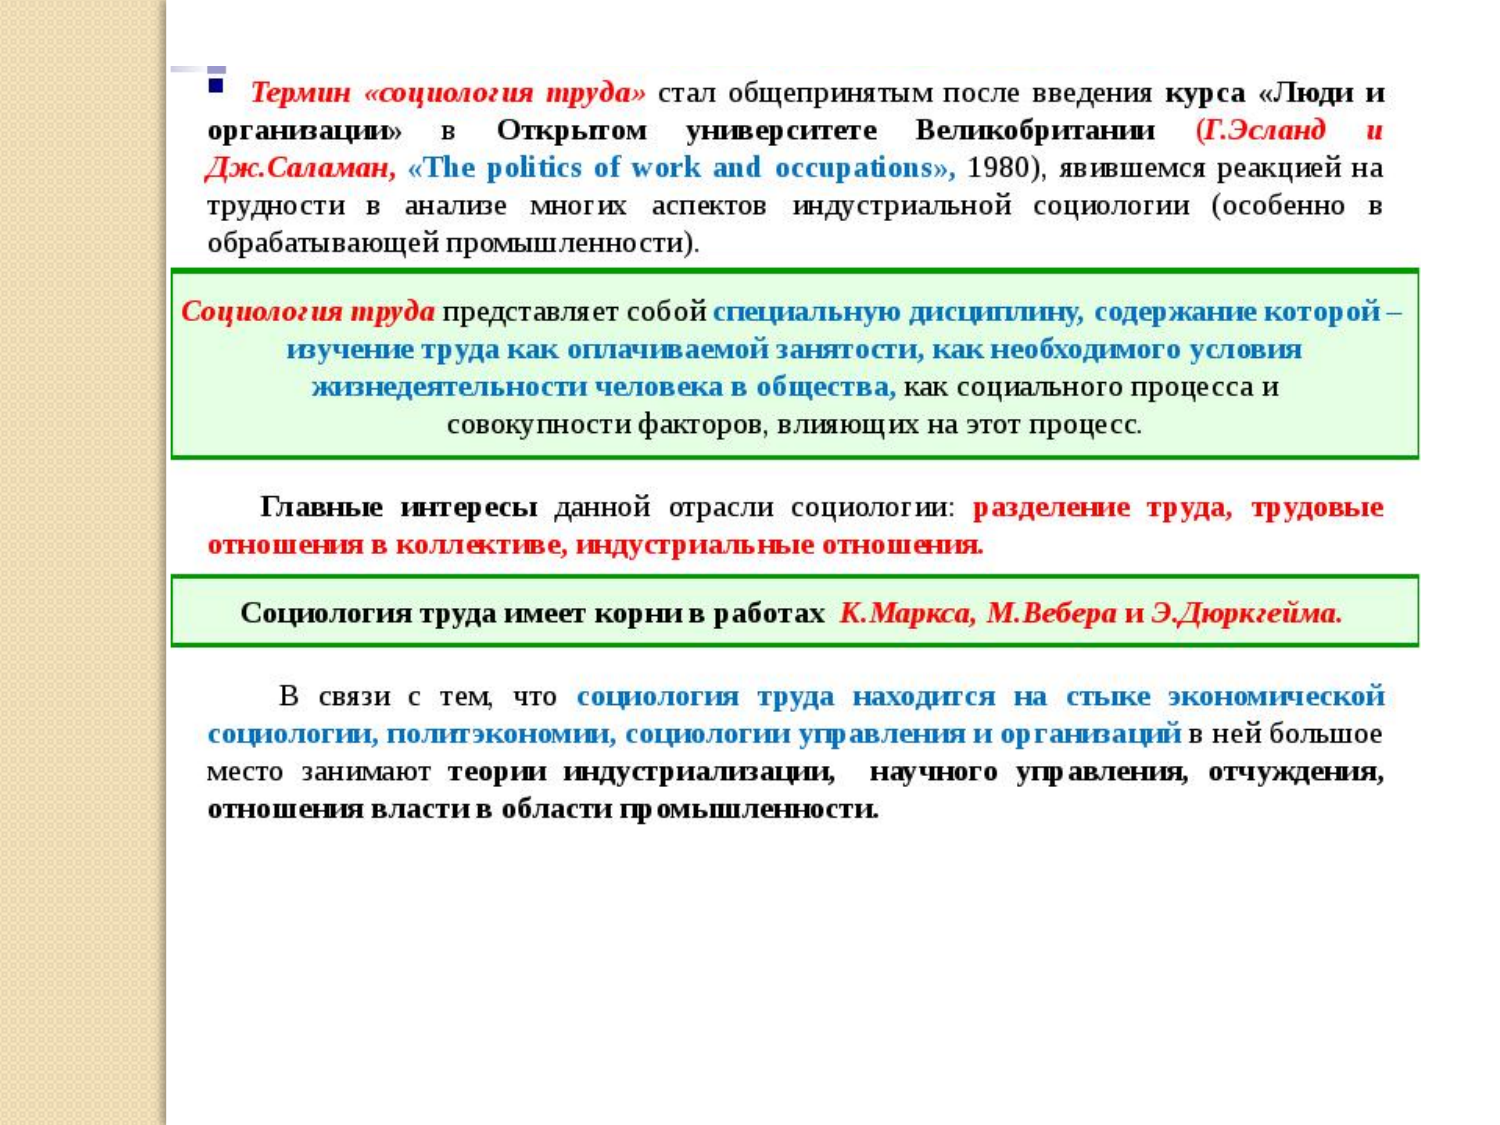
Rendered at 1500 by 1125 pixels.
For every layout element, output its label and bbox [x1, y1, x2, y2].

picture [170, 66, 1421, 938]
